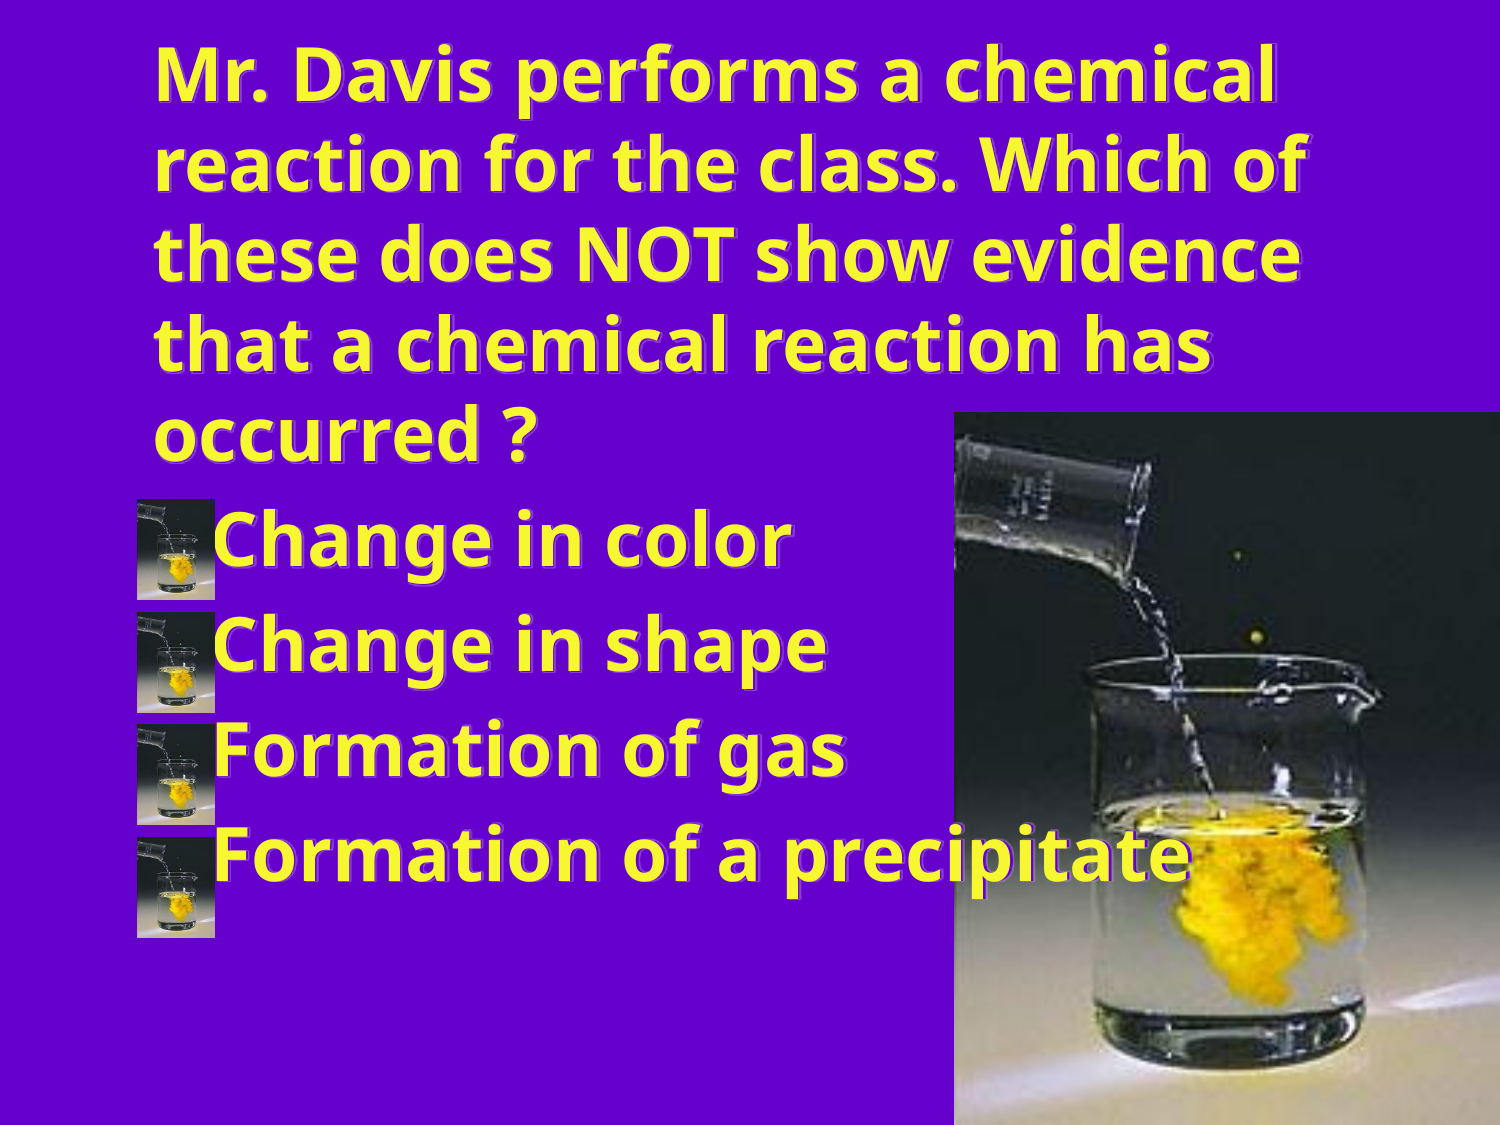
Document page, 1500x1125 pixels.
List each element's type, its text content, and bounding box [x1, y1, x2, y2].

picture [137, 837, 215, 938]
text_box Mr. Davis performs a chemical reaction for the class. Which of these does NOT show evidence that a chemical reaction has occurred ? Change in color Change in shape Formation of gas Formation of a precipitate [137, 19, 1488, 1009]
picture [137, 612, 215, 713]
picture [953, 412, 1500, 1125]
picture [137, 499, 215, 601]
picture [137, 724, 215, 826]
